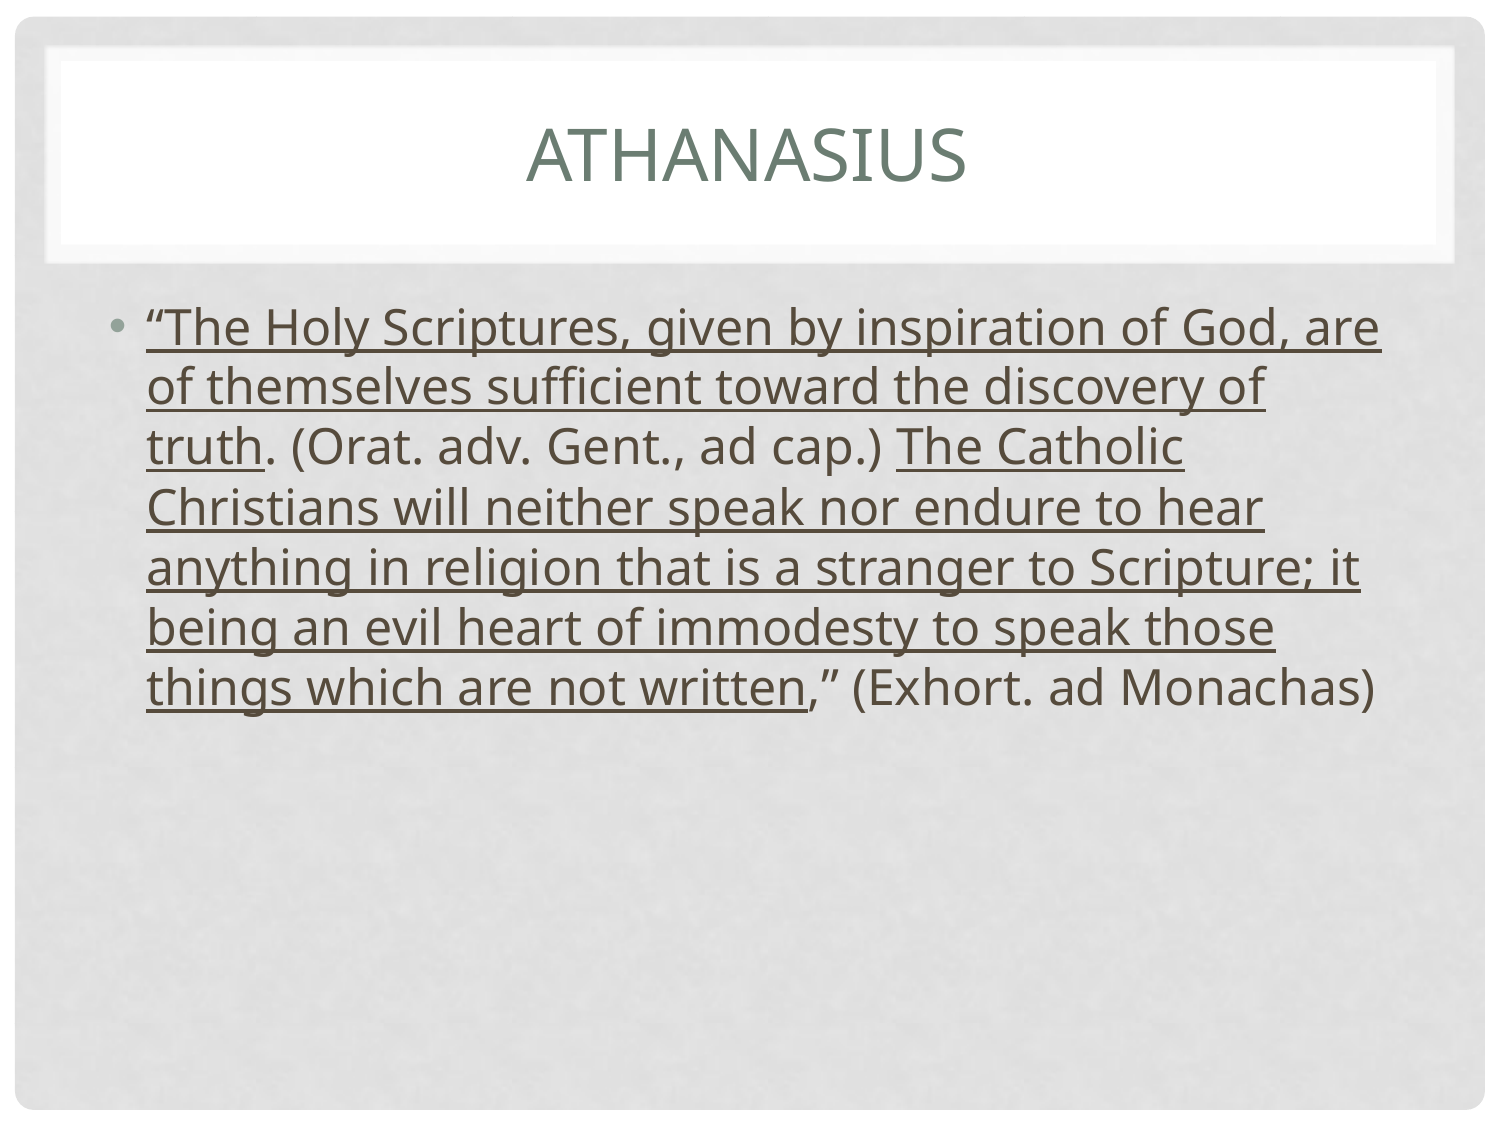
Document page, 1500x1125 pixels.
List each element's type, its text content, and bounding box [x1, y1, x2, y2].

list “The Holy Scriptures, given by inspiration of God, are of themselves sufficient toward the discovery of truth. (Orat. adv. Gent., ad cap.) The Catholic Christians will neither speak nor endure to hear anything in religion that is a stranger to Scripture; it being an evil heart of immodesty to speak those things which are not written,” (Exhort. ad Monachas) [75, 287, 1425, 1005]
title Athanasius [69, 66, 1425, 238]
